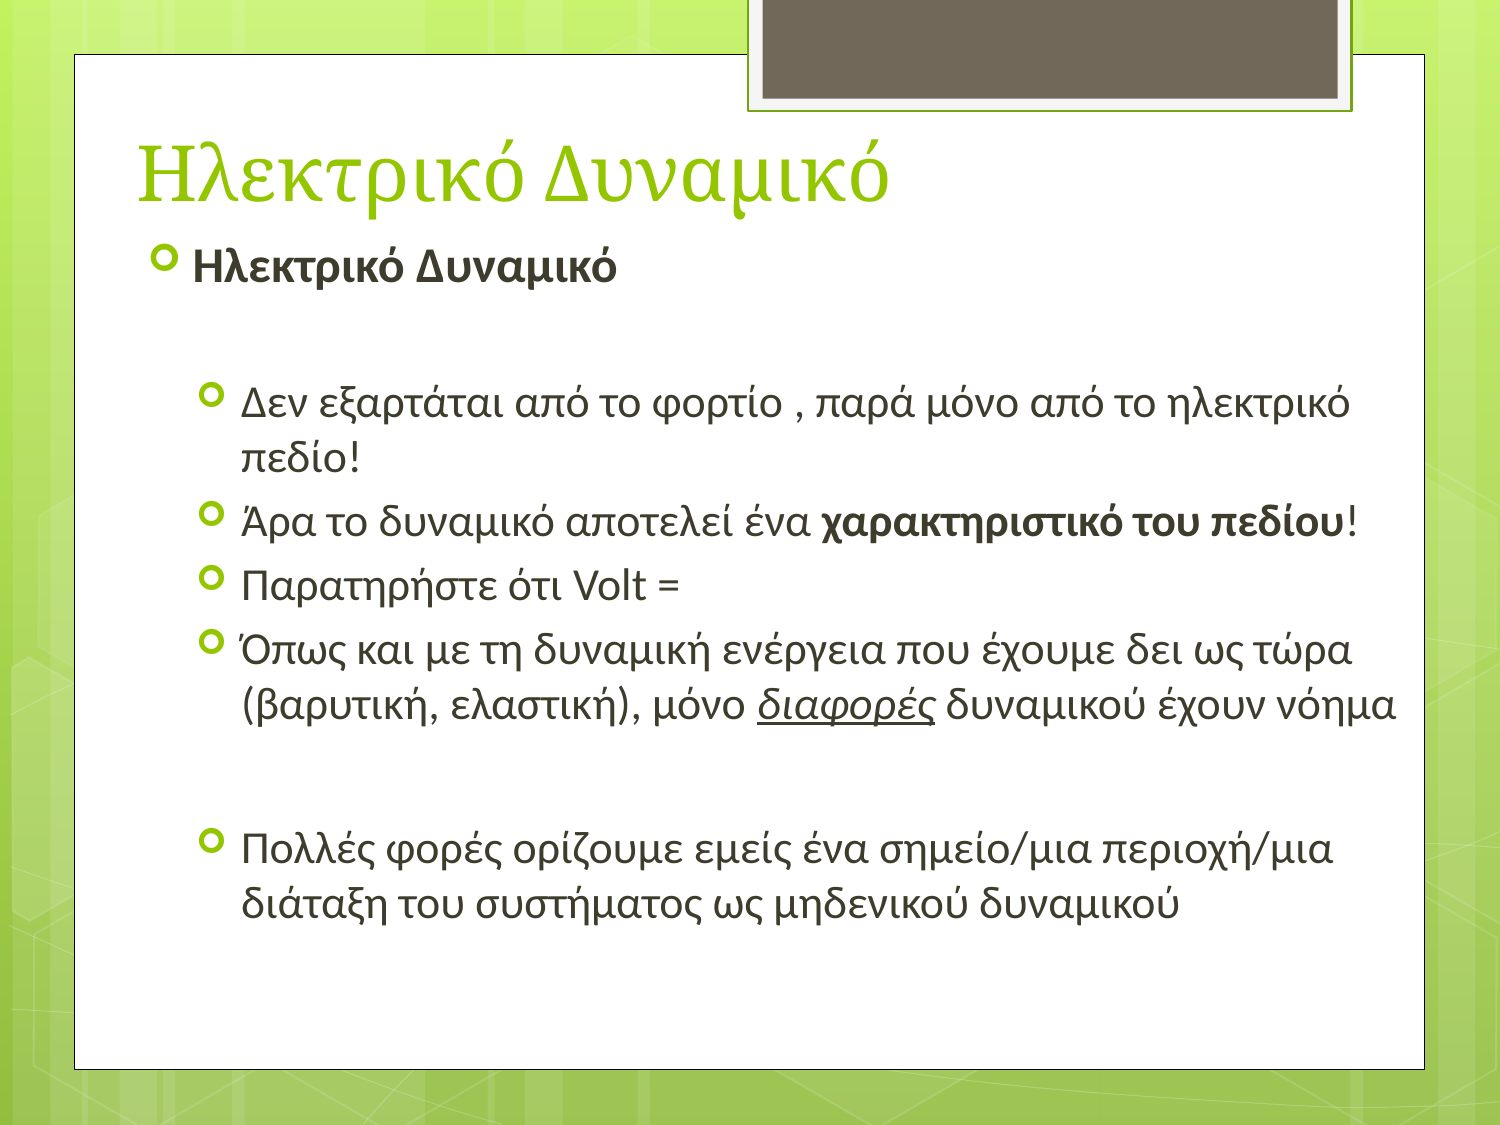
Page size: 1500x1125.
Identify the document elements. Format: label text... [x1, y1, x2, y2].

title Ηλεκτρικό Δυναμικό [121, 116, 1338, 225]
